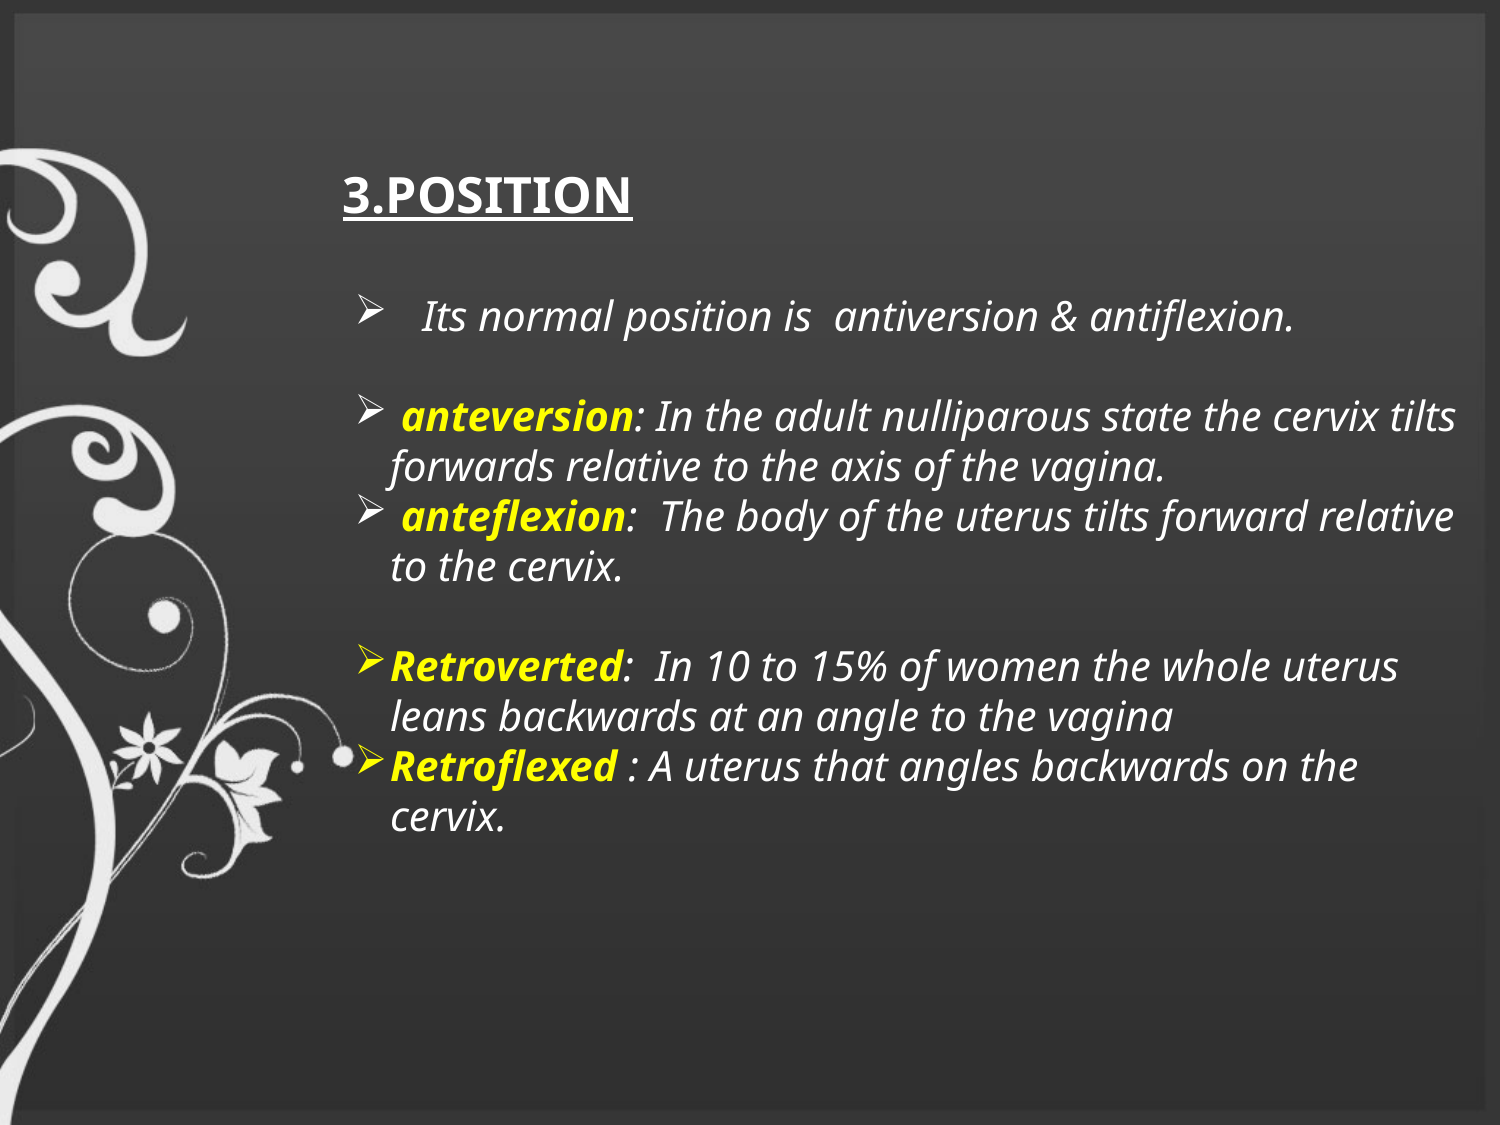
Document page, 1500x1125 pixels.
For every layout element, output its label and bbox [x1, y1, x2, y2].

list [0, 0, 1500, 1125]
